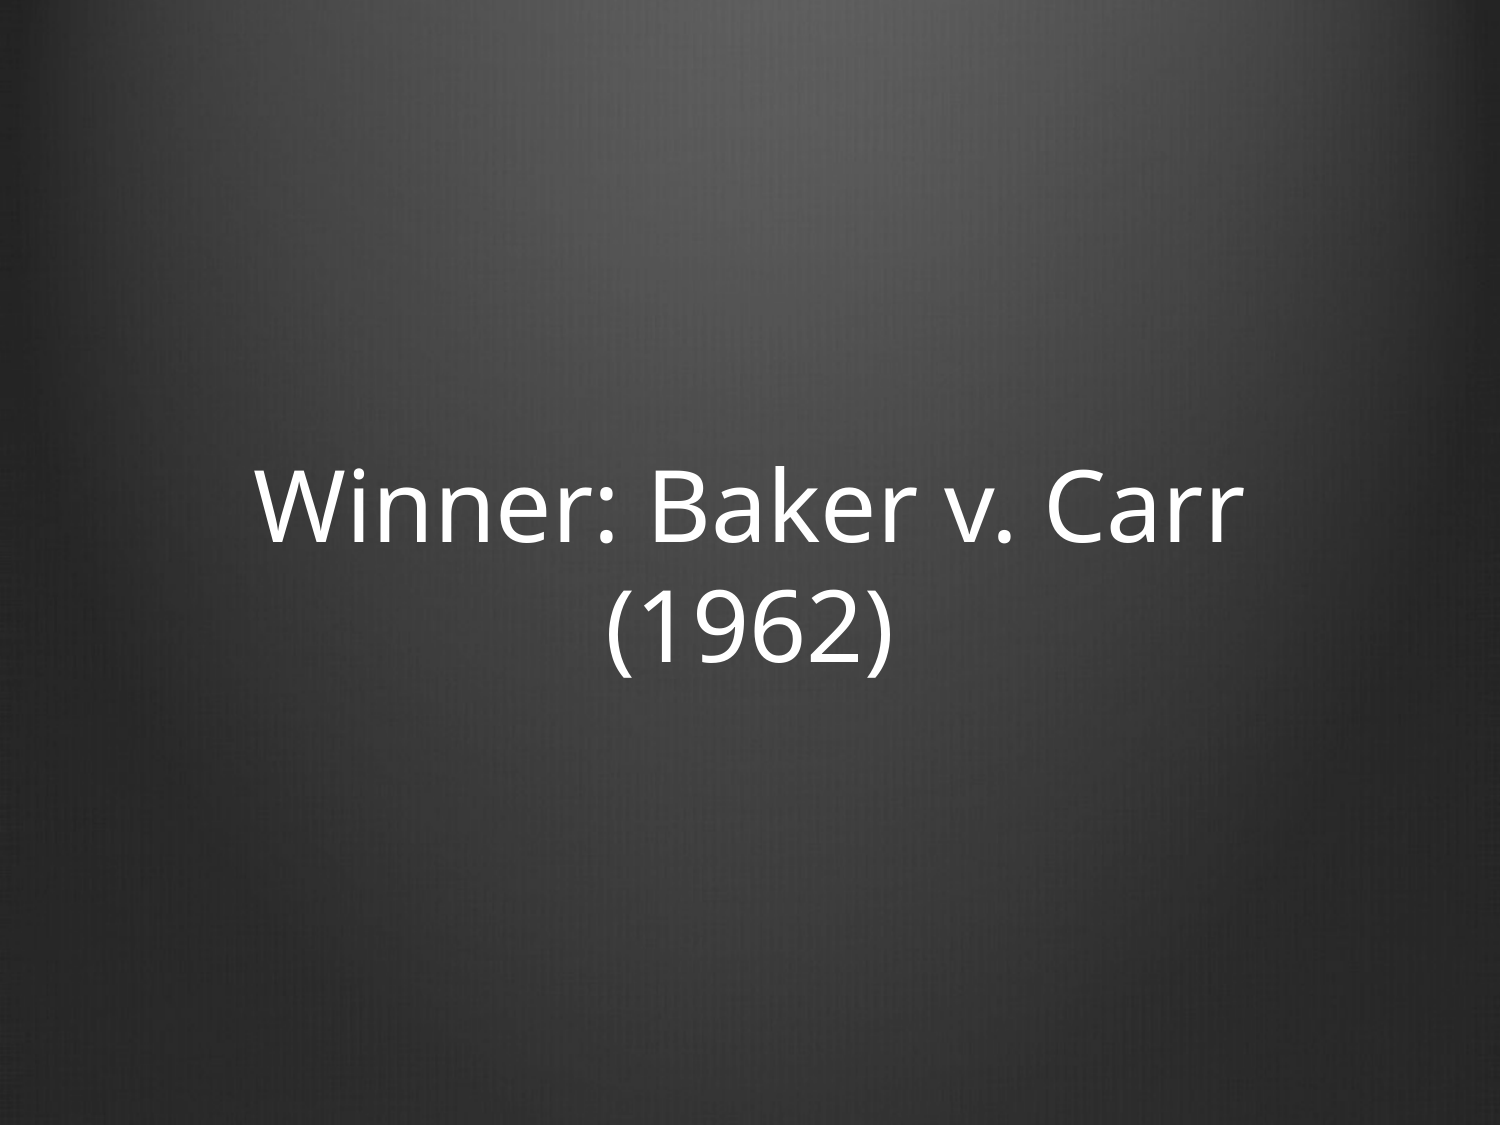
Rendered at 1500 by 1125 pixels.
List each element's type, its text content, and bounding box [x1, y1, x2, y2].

title Winner: Baker v. Carr (1962) [112, 445, 1388, 680]
